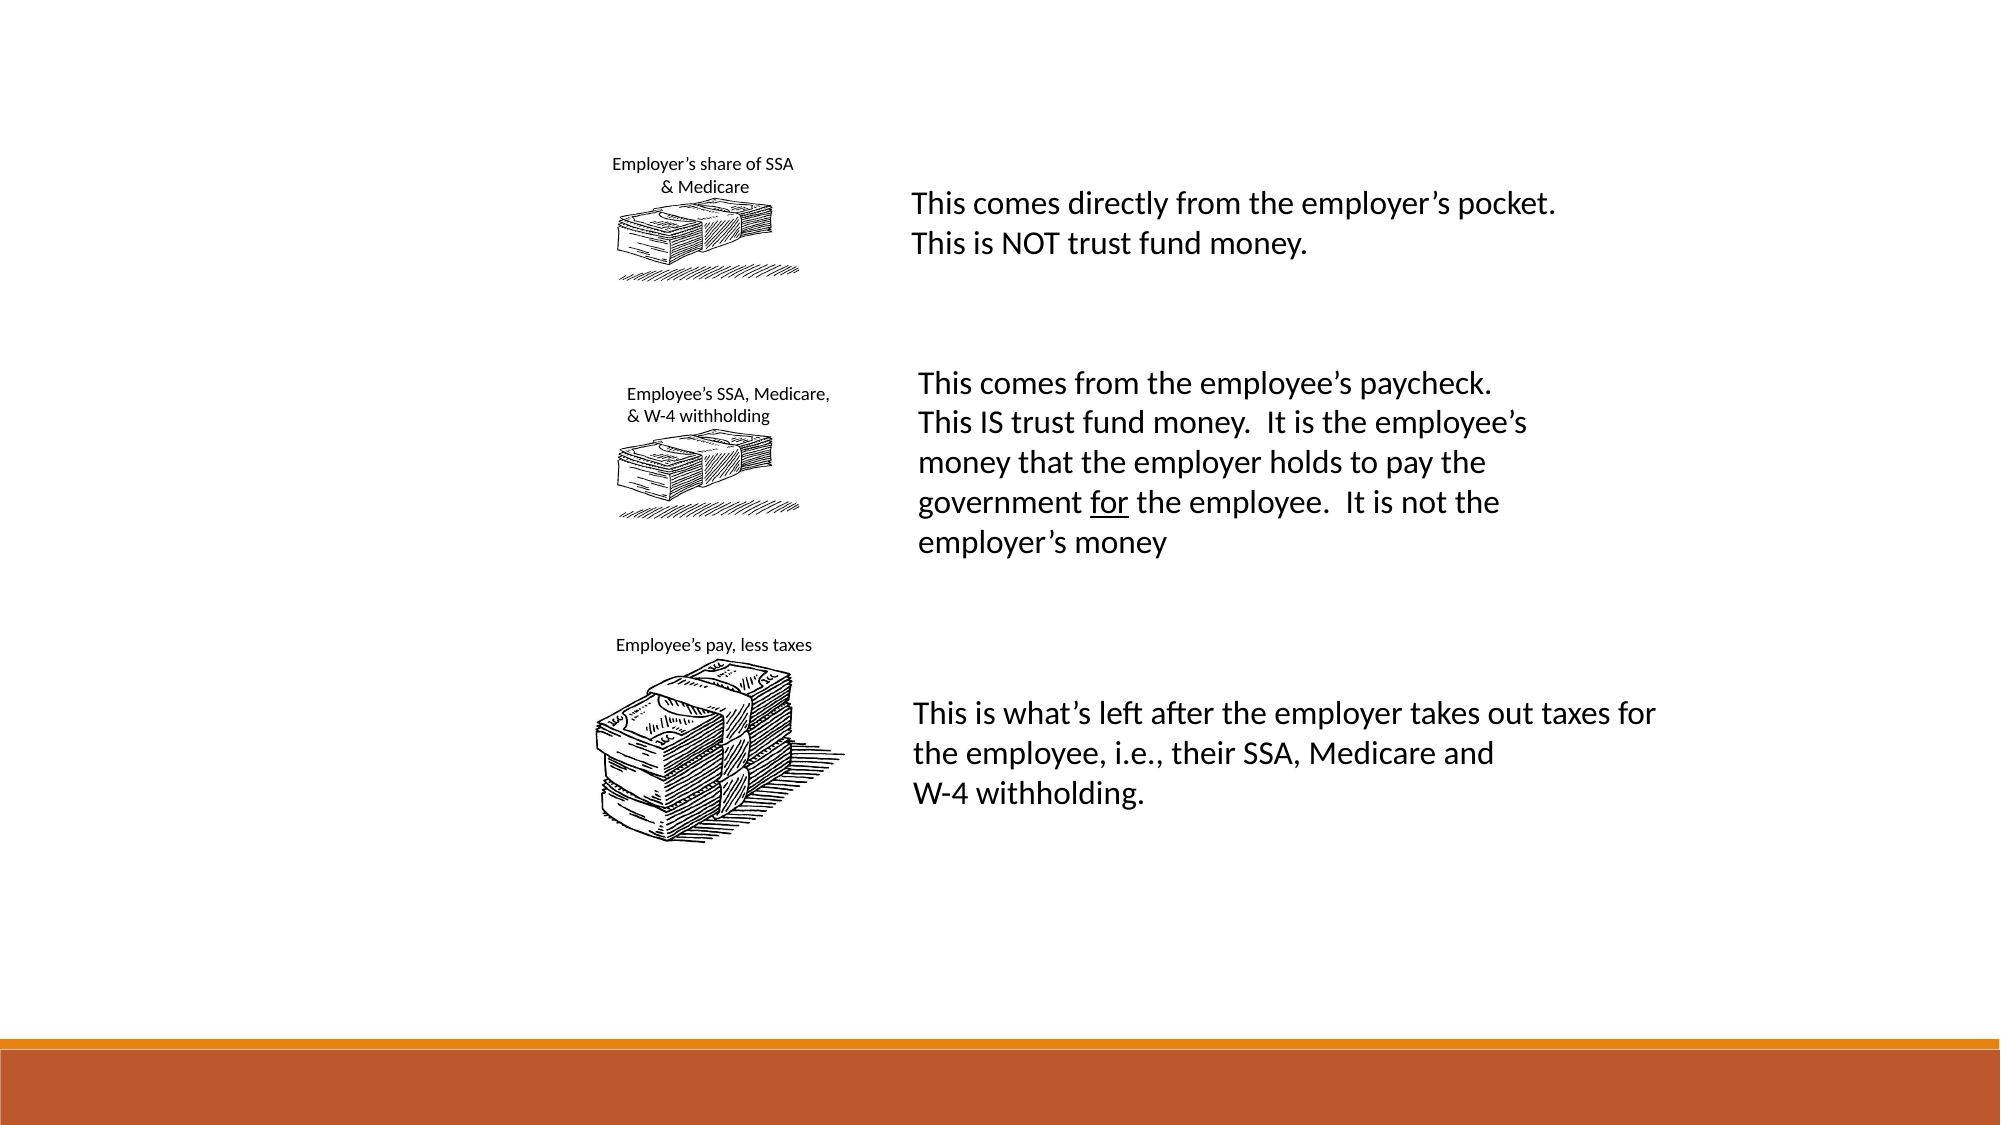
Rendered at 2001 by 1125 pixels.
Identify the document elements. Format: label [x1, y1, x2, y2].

text_box [605, 352, 1554, 571]
text_box [554, 624, 1687, 853]
text_box [605, 143, 1578, 302]
